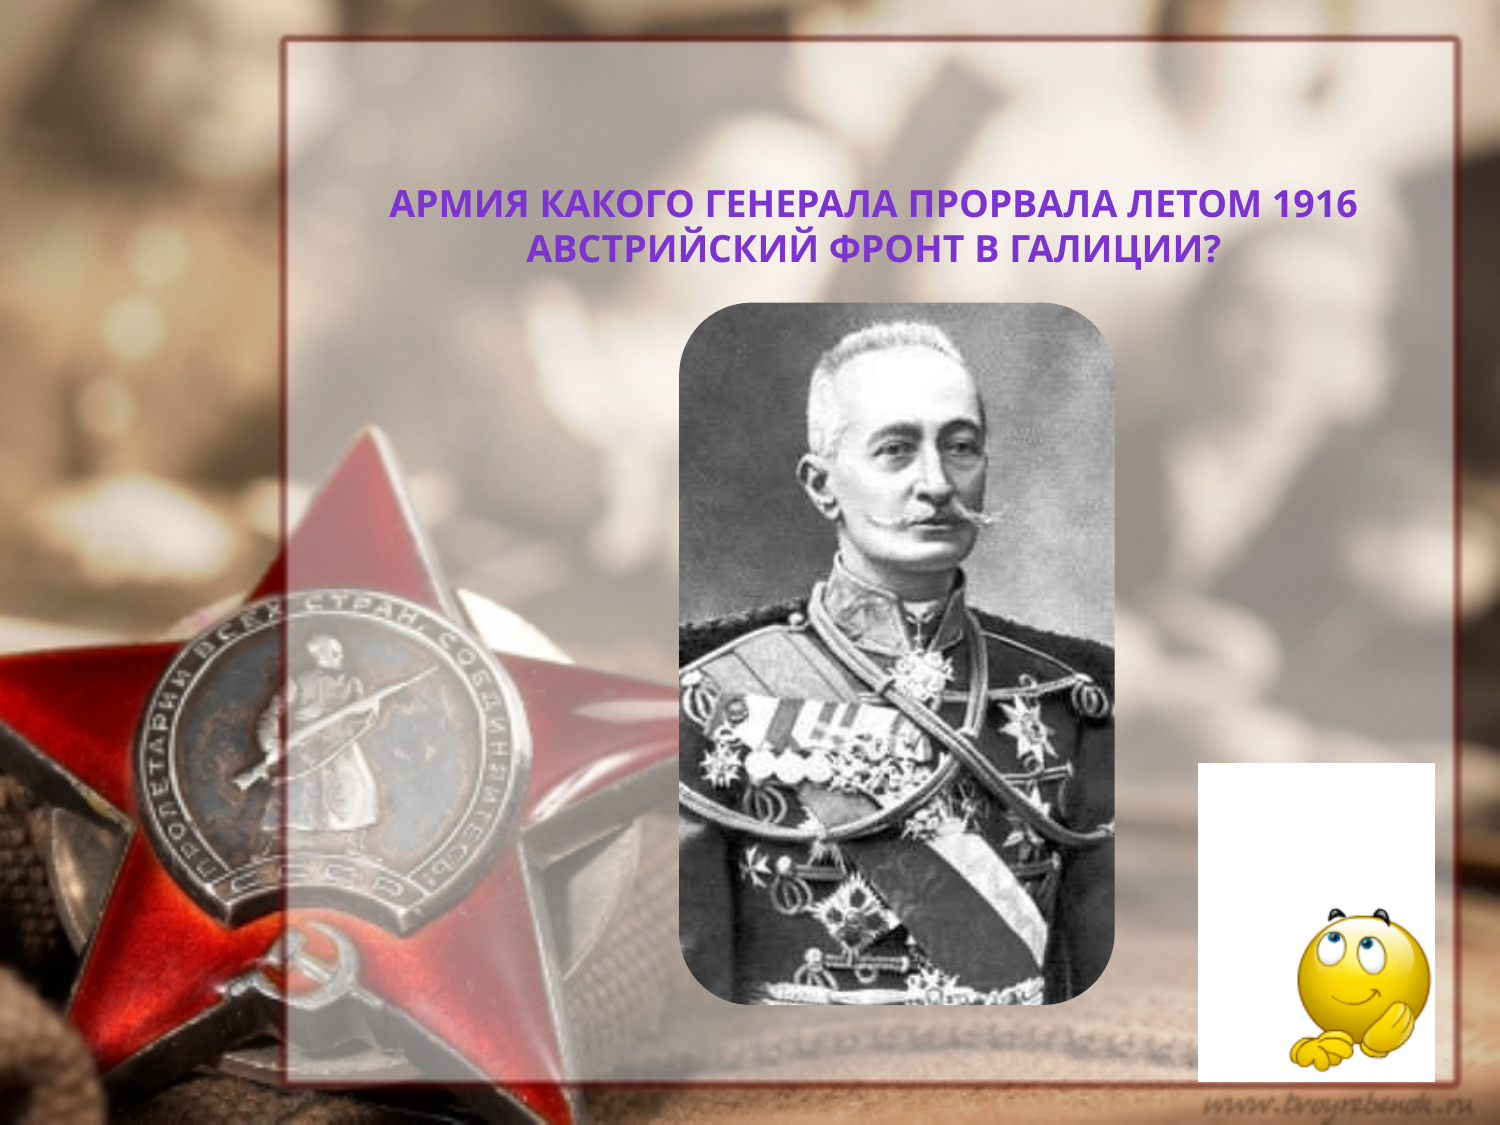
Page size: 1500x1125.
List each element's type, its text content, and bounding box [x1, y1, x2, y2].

picture [0, 0, 1500, 1125]
text_box Армия какого генерала прорвала летом 1916 австрийский фронт в Галиции? [312, 172, 1435, 278]
